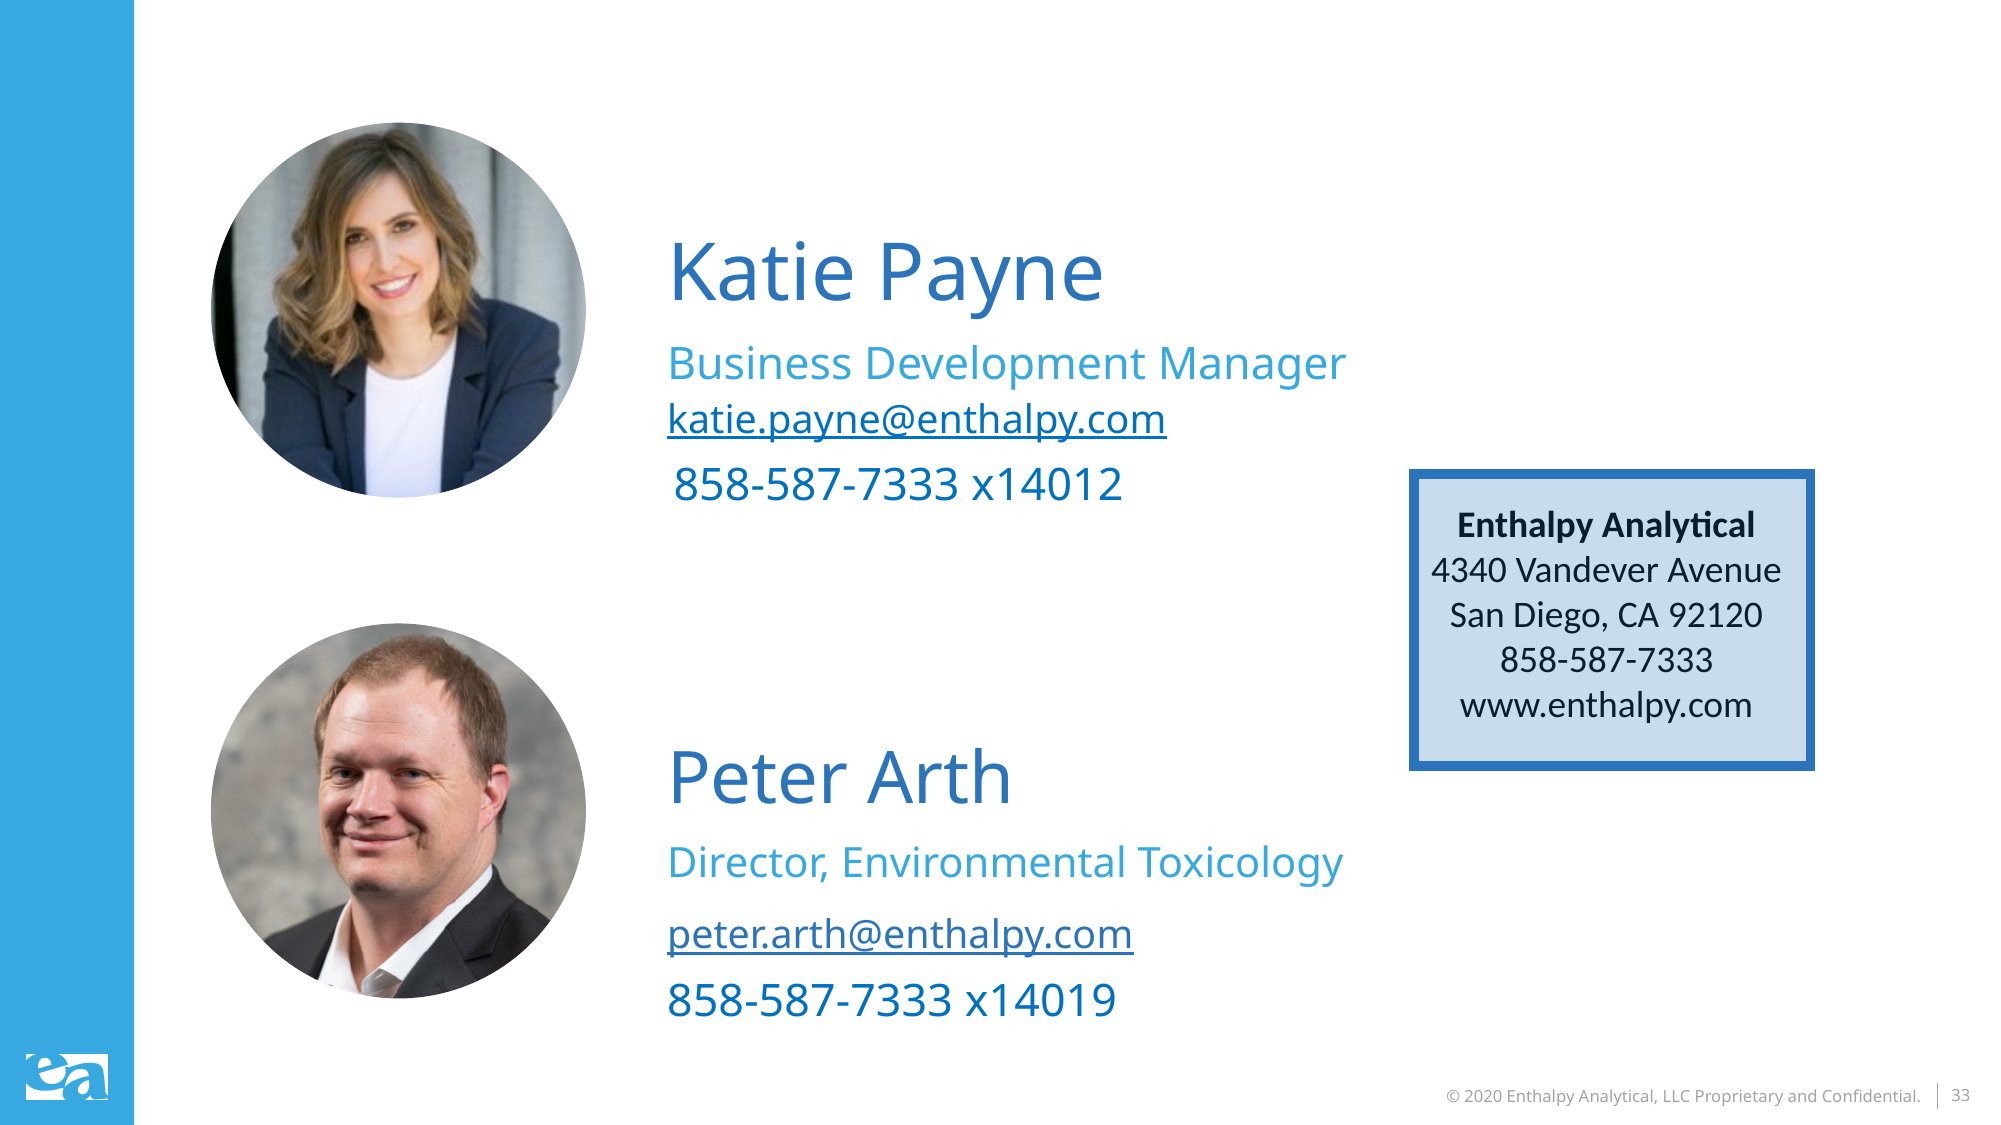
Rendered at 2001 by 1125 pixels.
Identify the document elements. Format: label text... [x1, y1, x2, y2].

picture [26, 1054, 108, 1100]
text_box 858-587-7333 x14012 [658, 447, 1944, 517]
list Business Development Manager [652, 327, 1938, 386]
list Director, Environmental Toxicology [652, 827, 1938, 897]
list Peter Arth [652, 723, 1938, 826]
title Katie Payne [652, 223, 1938, 326]
picture [210, 122, 586, 498]
text_box katie.payne@enthalpy.com [652, 386, 1938, 456]
picture [210, 623, 586, 999]
text_box 858-587-7333 x14019 [652, 963, 1938, 1034]
text_box [1413, 473, 1811, 767]
text_box peter.arth@enthalpy.com [652, 901, 1938, 963]
